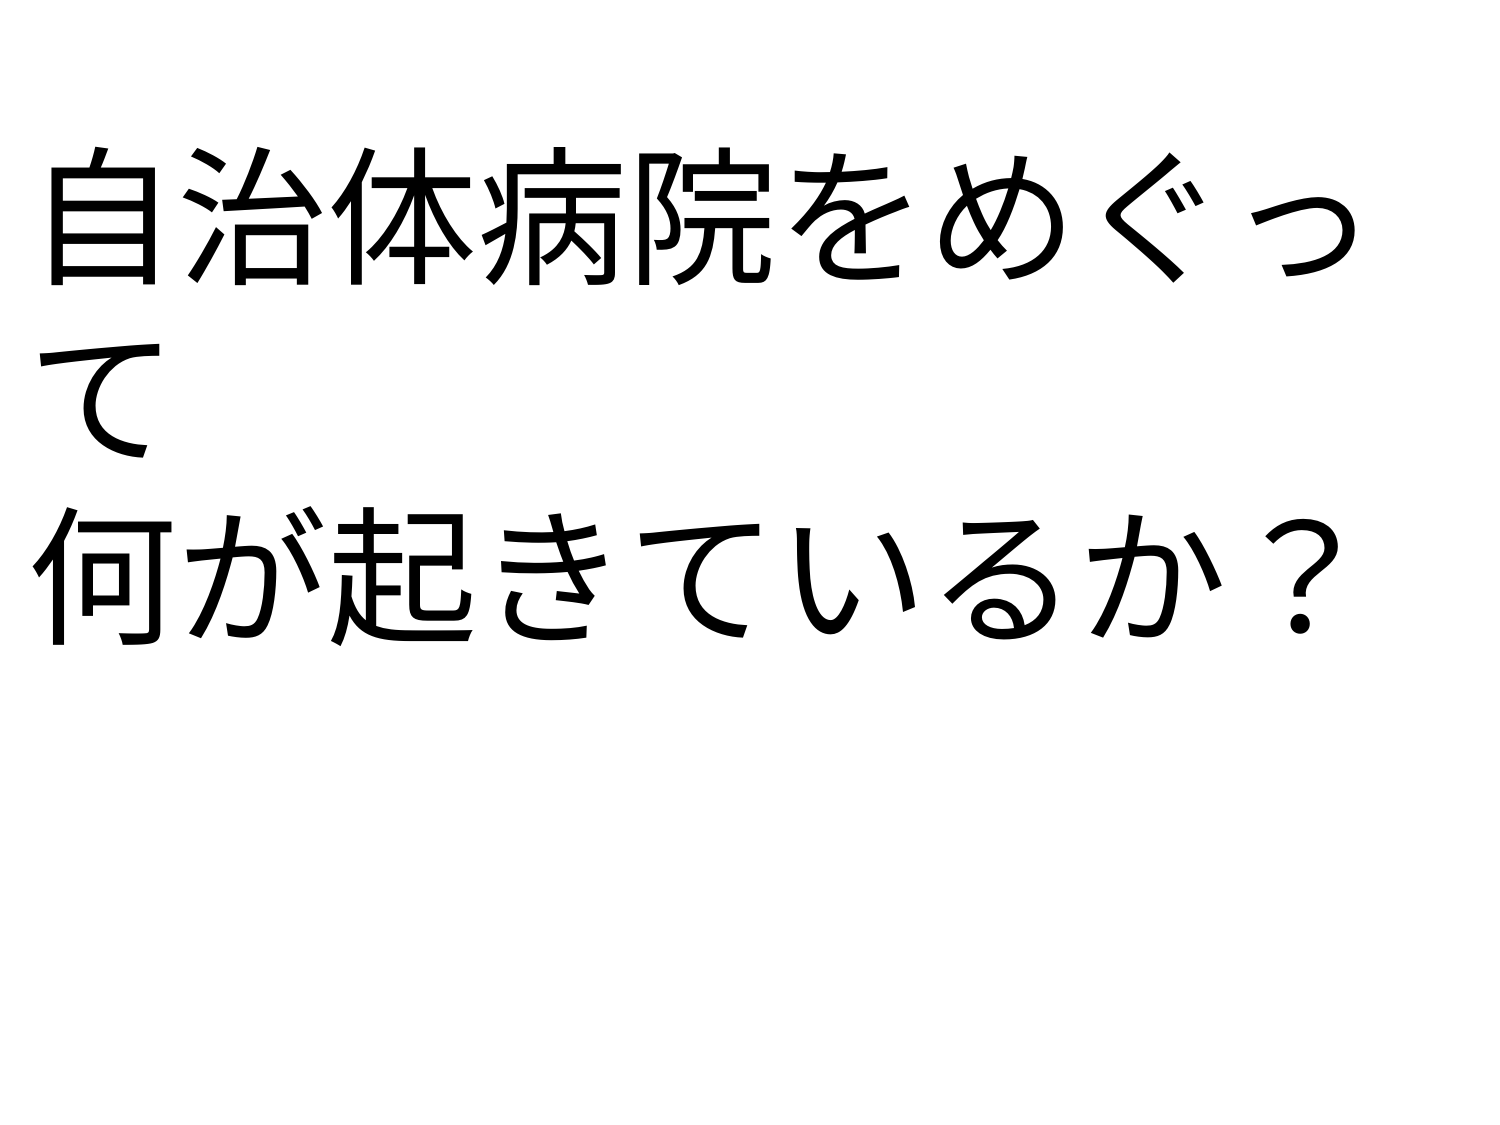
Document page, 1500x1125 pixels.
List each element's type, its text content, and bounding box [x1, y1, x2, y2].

title 自治体病院をめぐって 何が起きているか？ [12, 0, 1500, 788]
